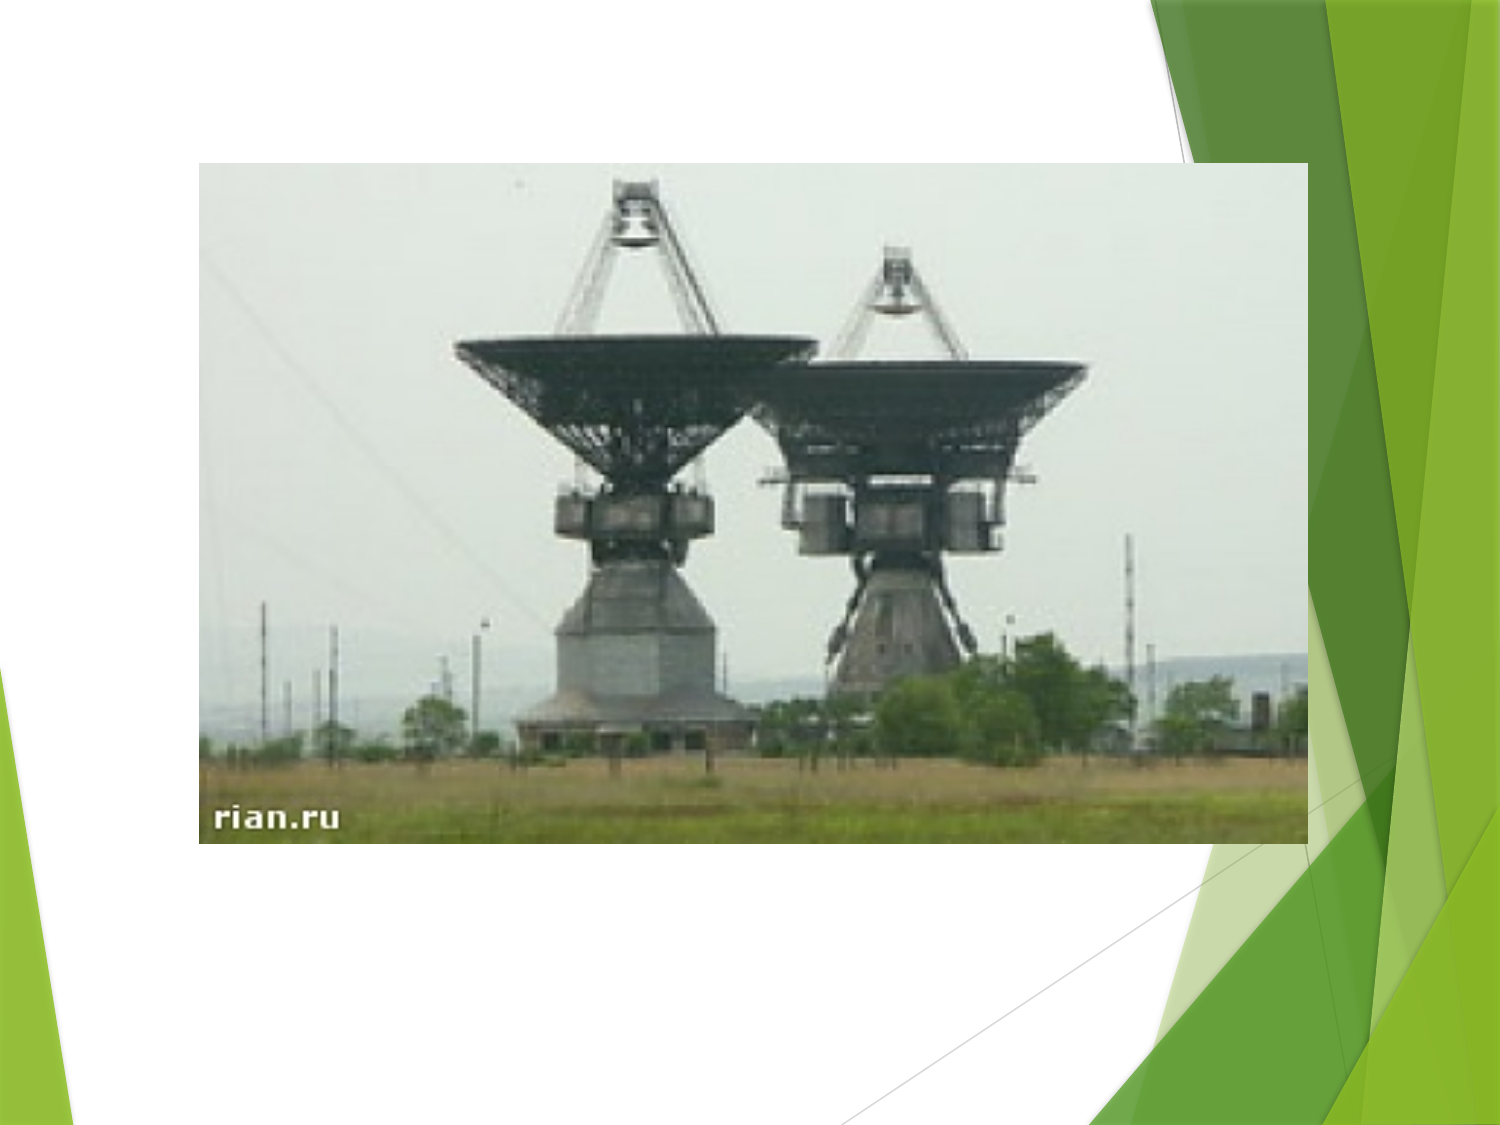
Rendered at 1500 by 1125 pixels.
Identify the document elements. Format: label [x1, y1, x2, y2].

picture [198, 163, 1309, 845]
